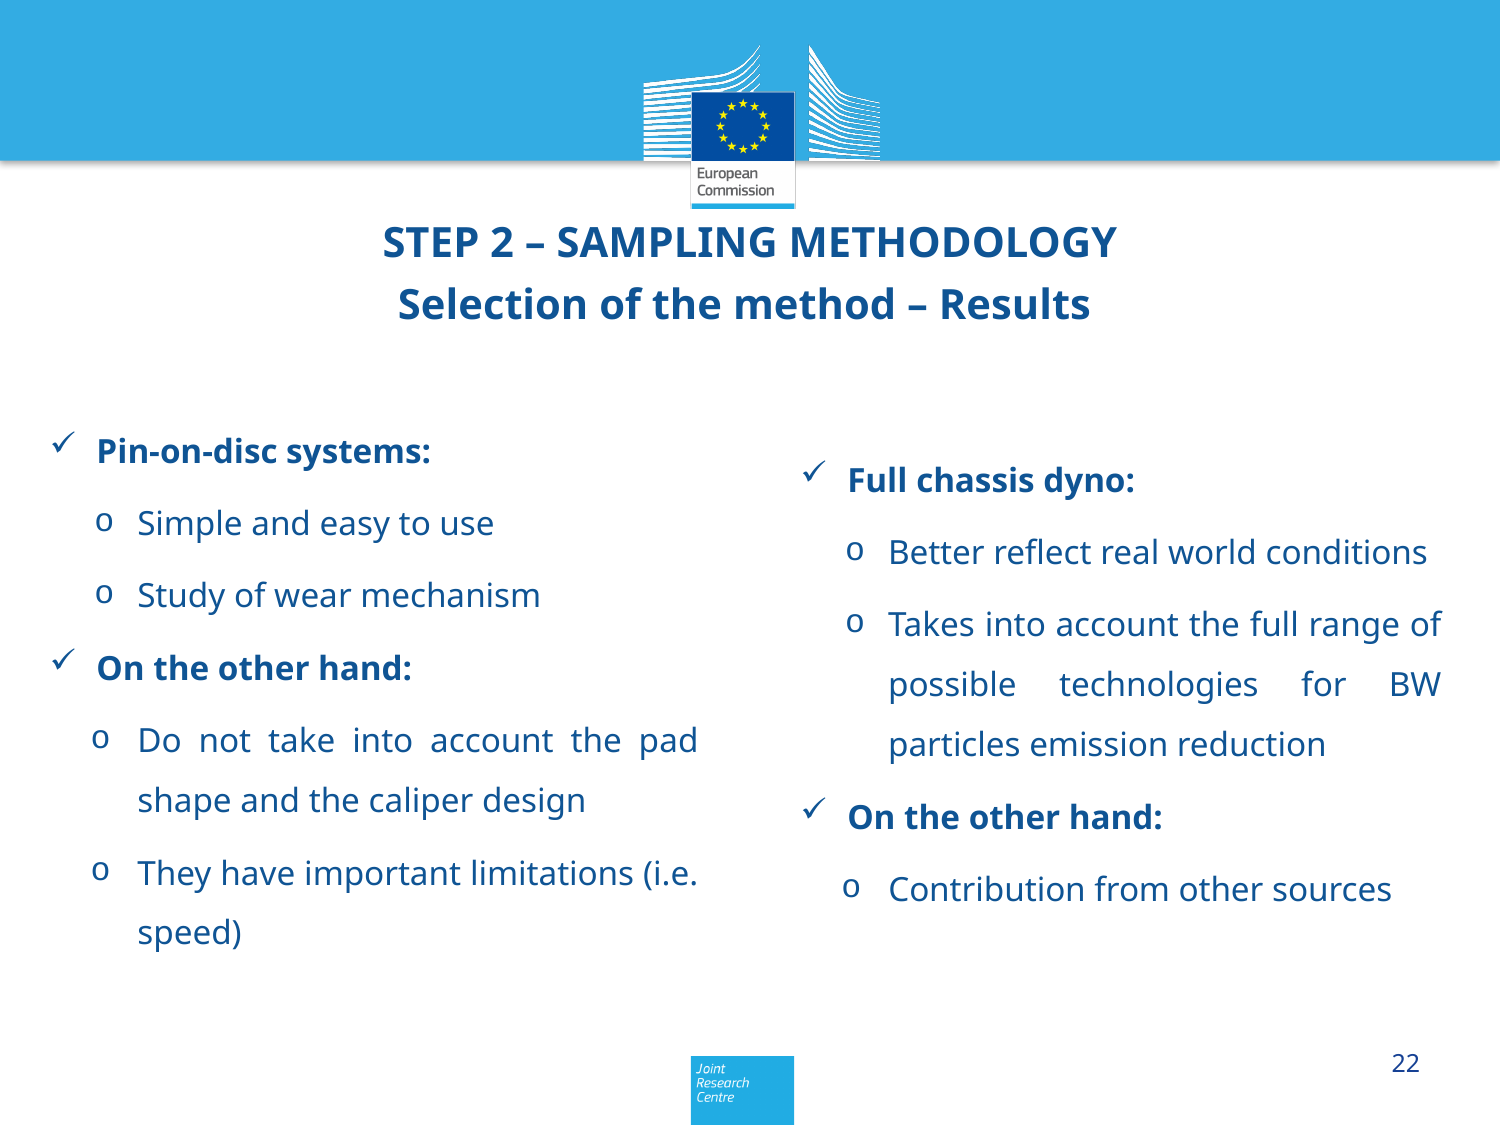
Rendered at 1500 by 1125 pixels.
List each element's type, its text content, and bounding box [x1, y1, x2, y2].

text_box Pin-on-disc systems: Simple and easy to use Study of wear mechanism On the other hand: Do not take into account the pad shape and the caliper design They have important limitations (i.e. speed) [34, 349, 715, 1012]
text_box STEP 2 – SAMPLING METHODOLOGY Selection of the method – Results [75, 208, 1424, 336]
text_box Full chassis dyno: Better reflect real world conditions Takes into account the full range of possible technologies for BW particles emission reduction On the other hand: Contribution from other sources [785, 336, 1458, 1011]
